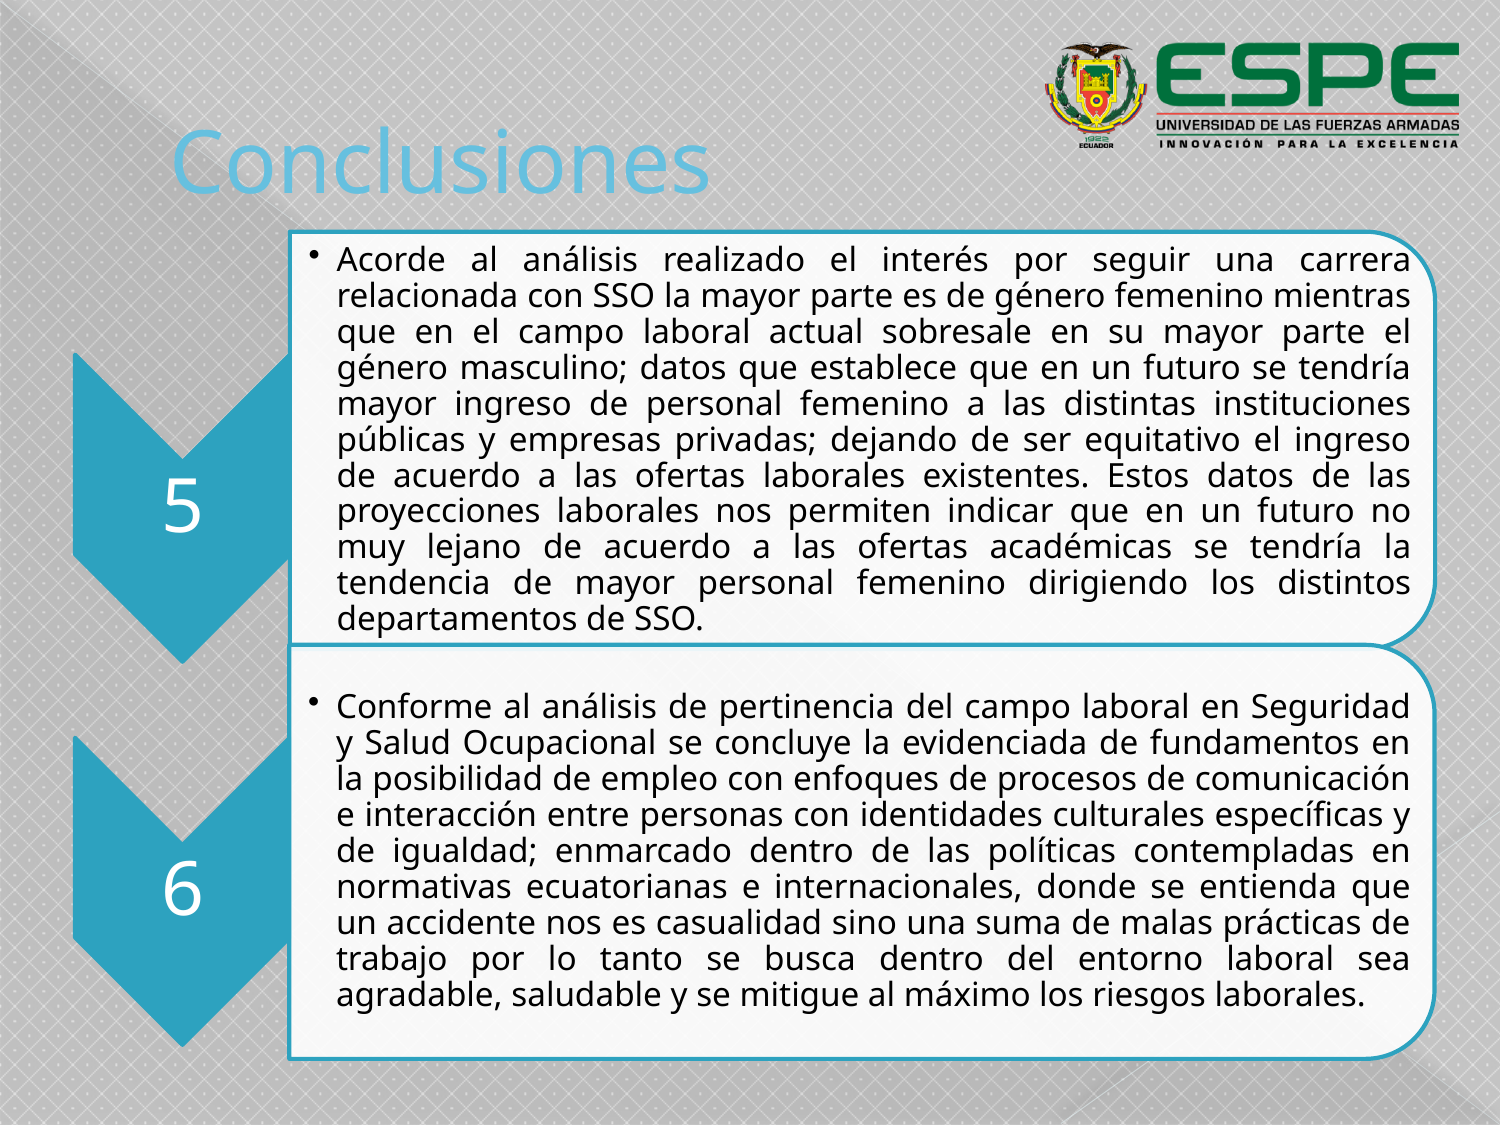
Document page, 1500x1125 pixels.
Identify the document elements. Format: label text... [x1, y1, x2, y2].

picture [1045, 42, 1459, 148]
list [74, 231, 1436, 1060]
title Conclusiones [75, 43, 1425, 218]
